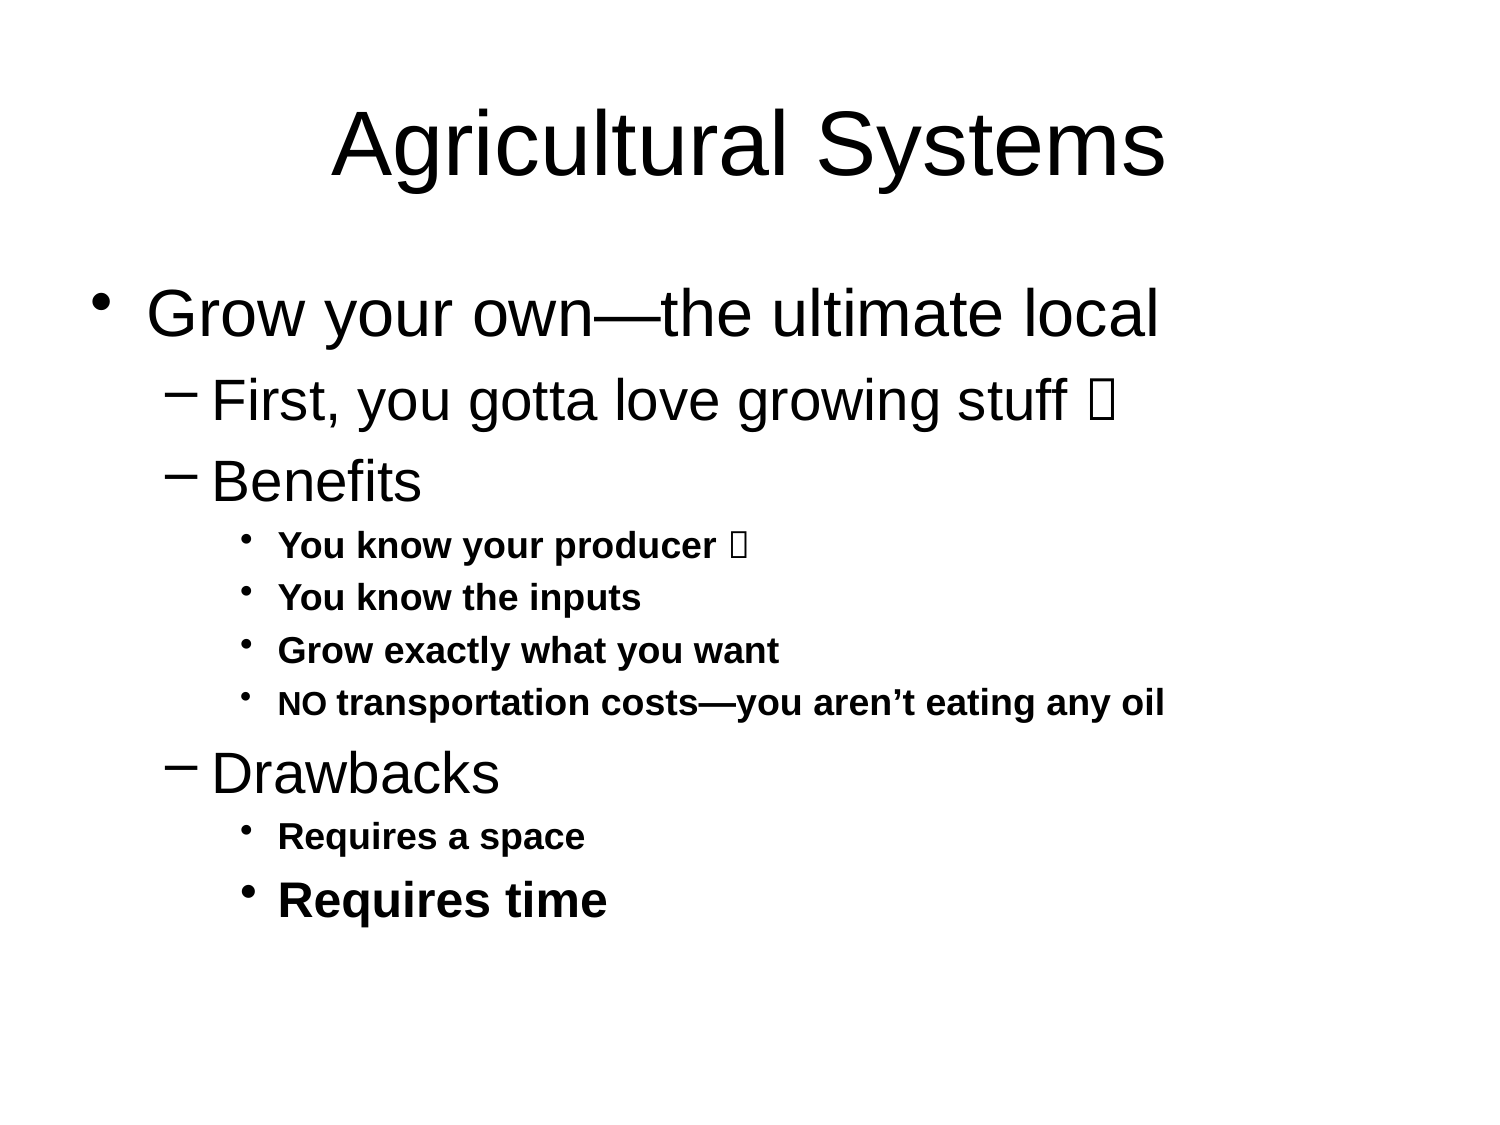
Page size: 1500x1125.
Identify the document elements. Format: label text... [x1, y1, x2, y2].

title Agricultural Systems [75, 45, 1425, 233]
list Grow your own—the ultimate local First, you gotta love growing stuff  Benefits You know your producer  You know the inputs Grow exactly what you want NO transportation costs—you aren’t eating any oil Drawbacks Requires a space Requires time [75, 262, 1425, 1005]
